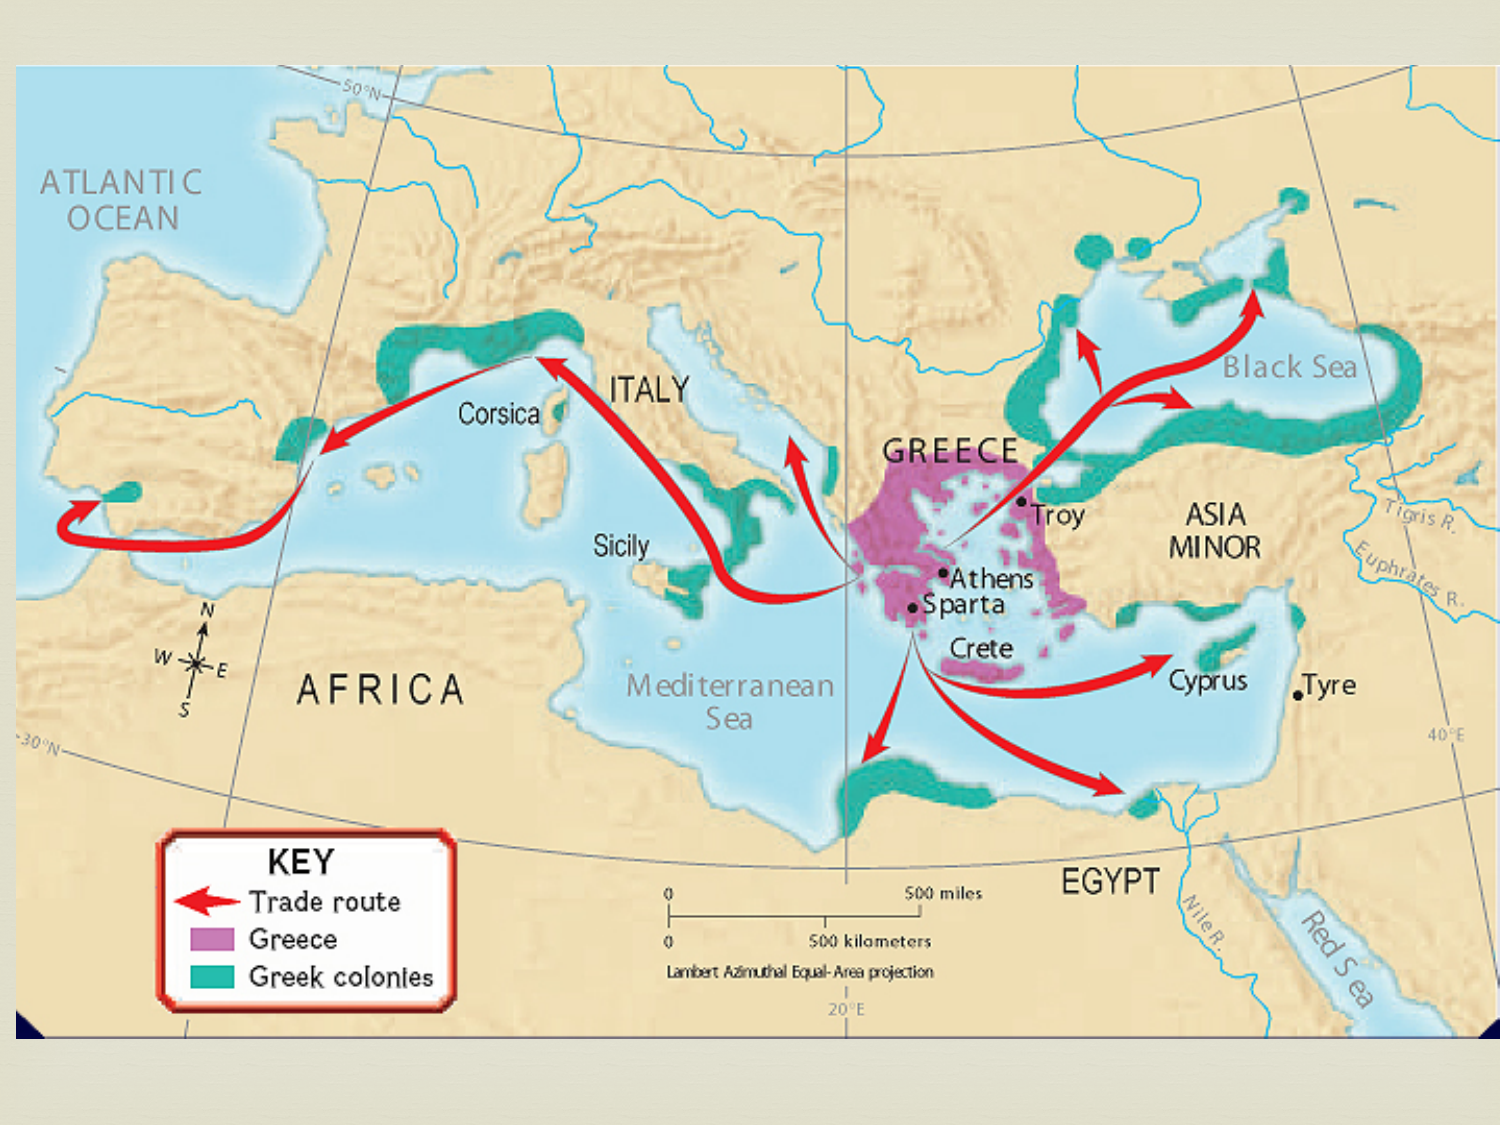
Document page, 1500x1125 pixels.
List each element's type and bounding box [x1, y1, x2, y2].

picture [16, 65, 1500, 1040]
